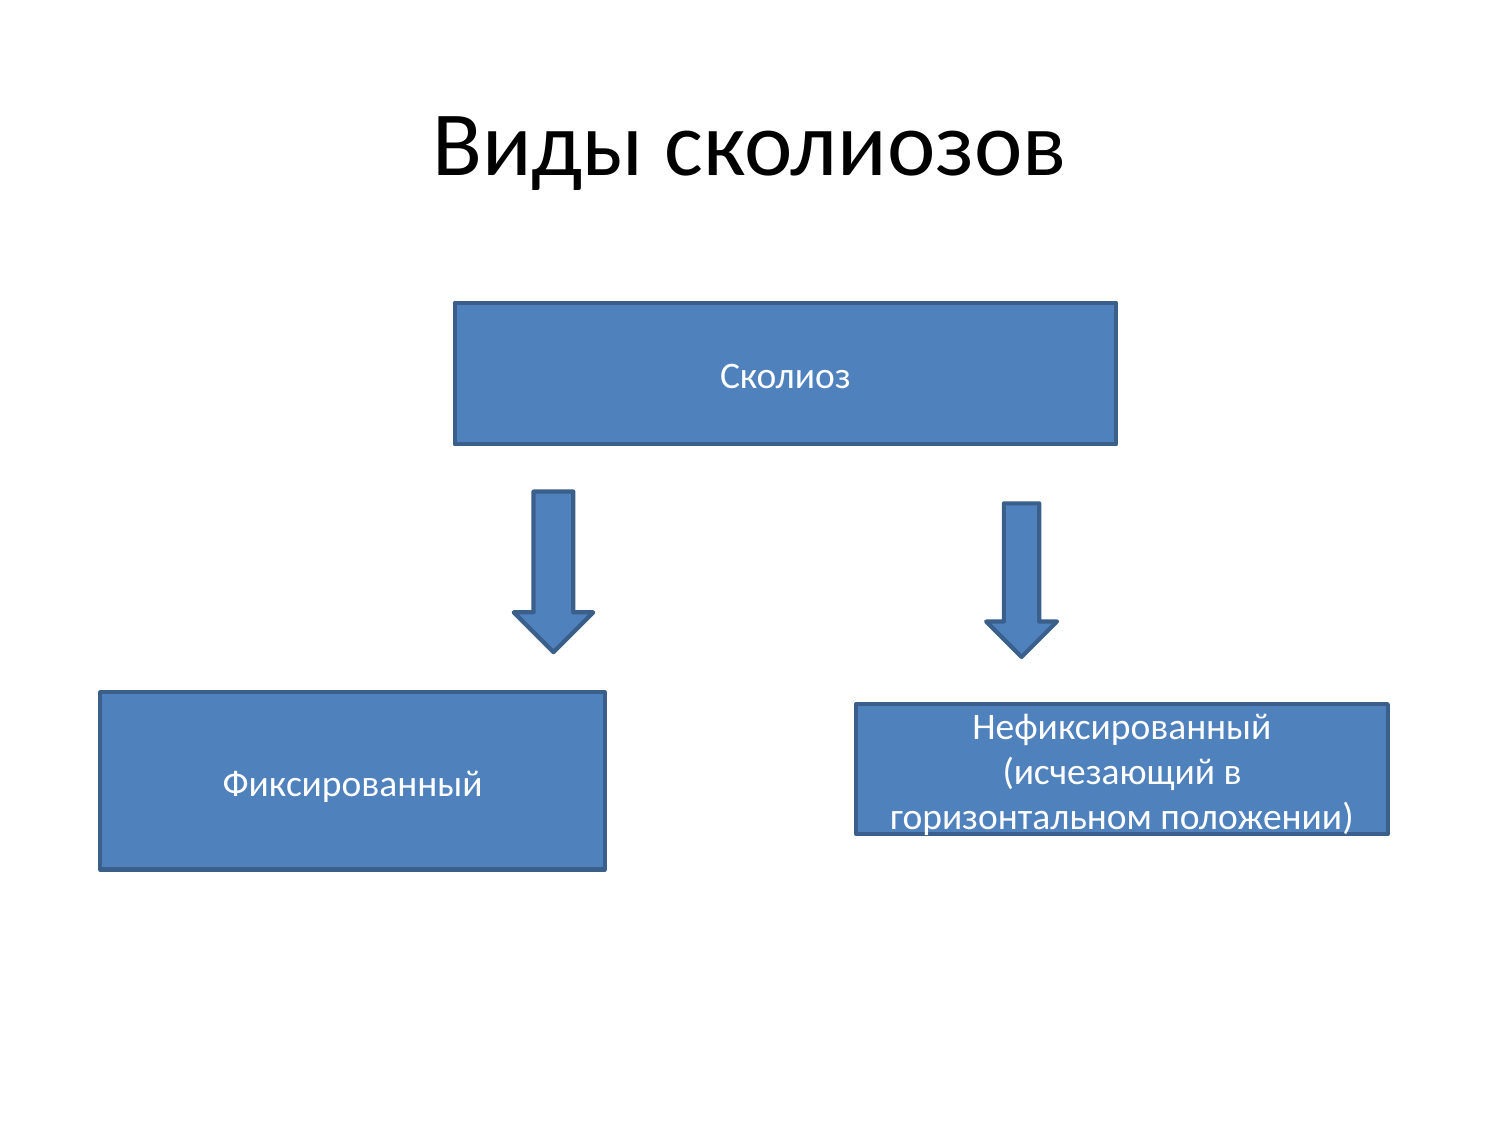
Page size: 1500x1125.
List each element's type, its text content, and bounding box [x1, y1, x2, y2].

text_box Нефиксированный (исчезающий в горизонтальном положении) [854, 702, 1390, 836]
text_box [511, 489, 596, 655]
text_box Сколиоз [453, 301, 1118, 446]
text_box Фиксированный [98, 690, 607, 872]
title Виды сколиозов [75, 45, 1425, 233]
text_box [984, 501, 1059, 660]
